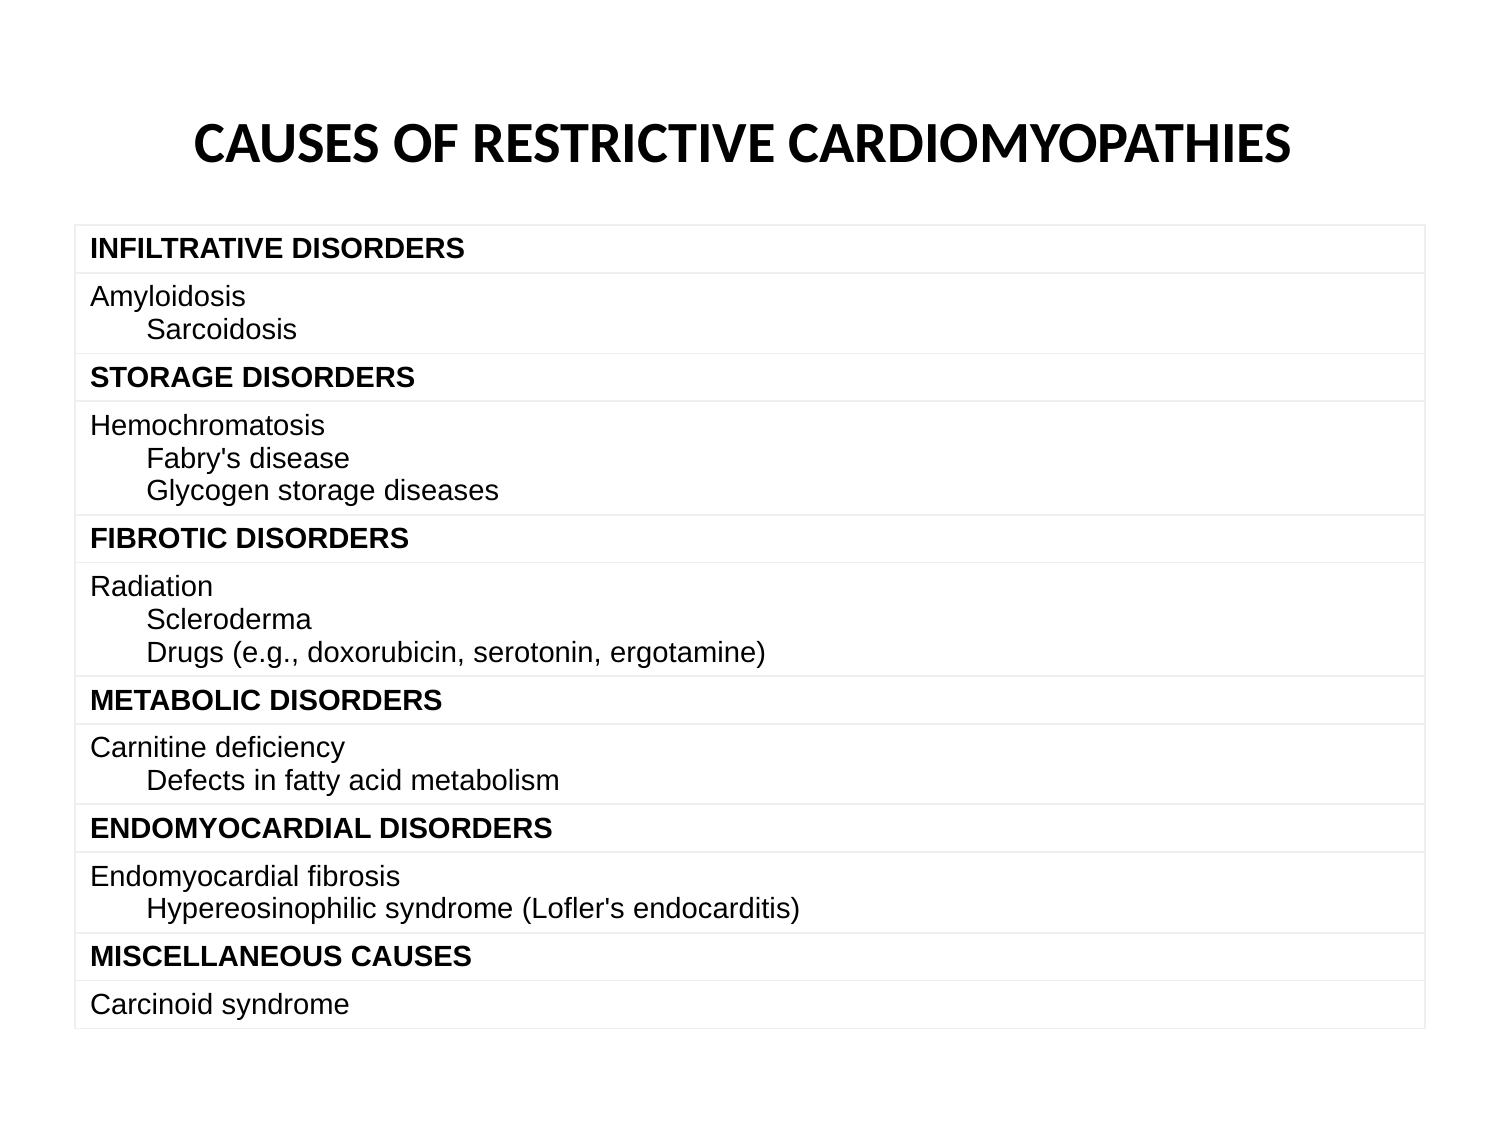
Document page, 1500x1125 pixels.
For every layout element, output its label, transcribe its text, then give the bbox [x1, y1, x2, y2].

table_cell Amyloidosis Sarcoidosis [76, 274, 1424, 353]
title CAUSES OF RESTRICTIVE CARDIOMYOPATHIES [75, 45, 1425, 224]
table_cell Carnitine deficiency Defects in fatty acid metabolism [76, 725, 1424, 803]
table_cell METABOLIC DISORDERS [76, 677, 1424, 723]
table_cell Radiation Scleroderma Drugs (e.g., doxorubicin, serotonin, ergotamine) [76, 563, 1424, 675]
table_cell FIBROTIC DISORDERS [76, 516, 1424, 562]
table_cell STORAGE DISORDERS [76, 354, 1424, 400]
table_cell MISCELLANEOUS CAUSES [76, 934, 1424, 980]
table_cell ENDOMYOCARDIAL DISORDERS [76, 805, 1424, 851]
table_header INFILTRATIVE DISORDERS [76, 226, 1424, 272]
table_cell Endomyocardial fibrosis Hypereosinophilic syndrome (Lofler's endocarditis) [76, 853, 1424, 932]
table_cell Carcinoid syndrome [76, 981, 1424, 1028]
table_cell Hemochromatosis Fabry's disease Glycogen storage diseases [76, 402, 1424, 514]
